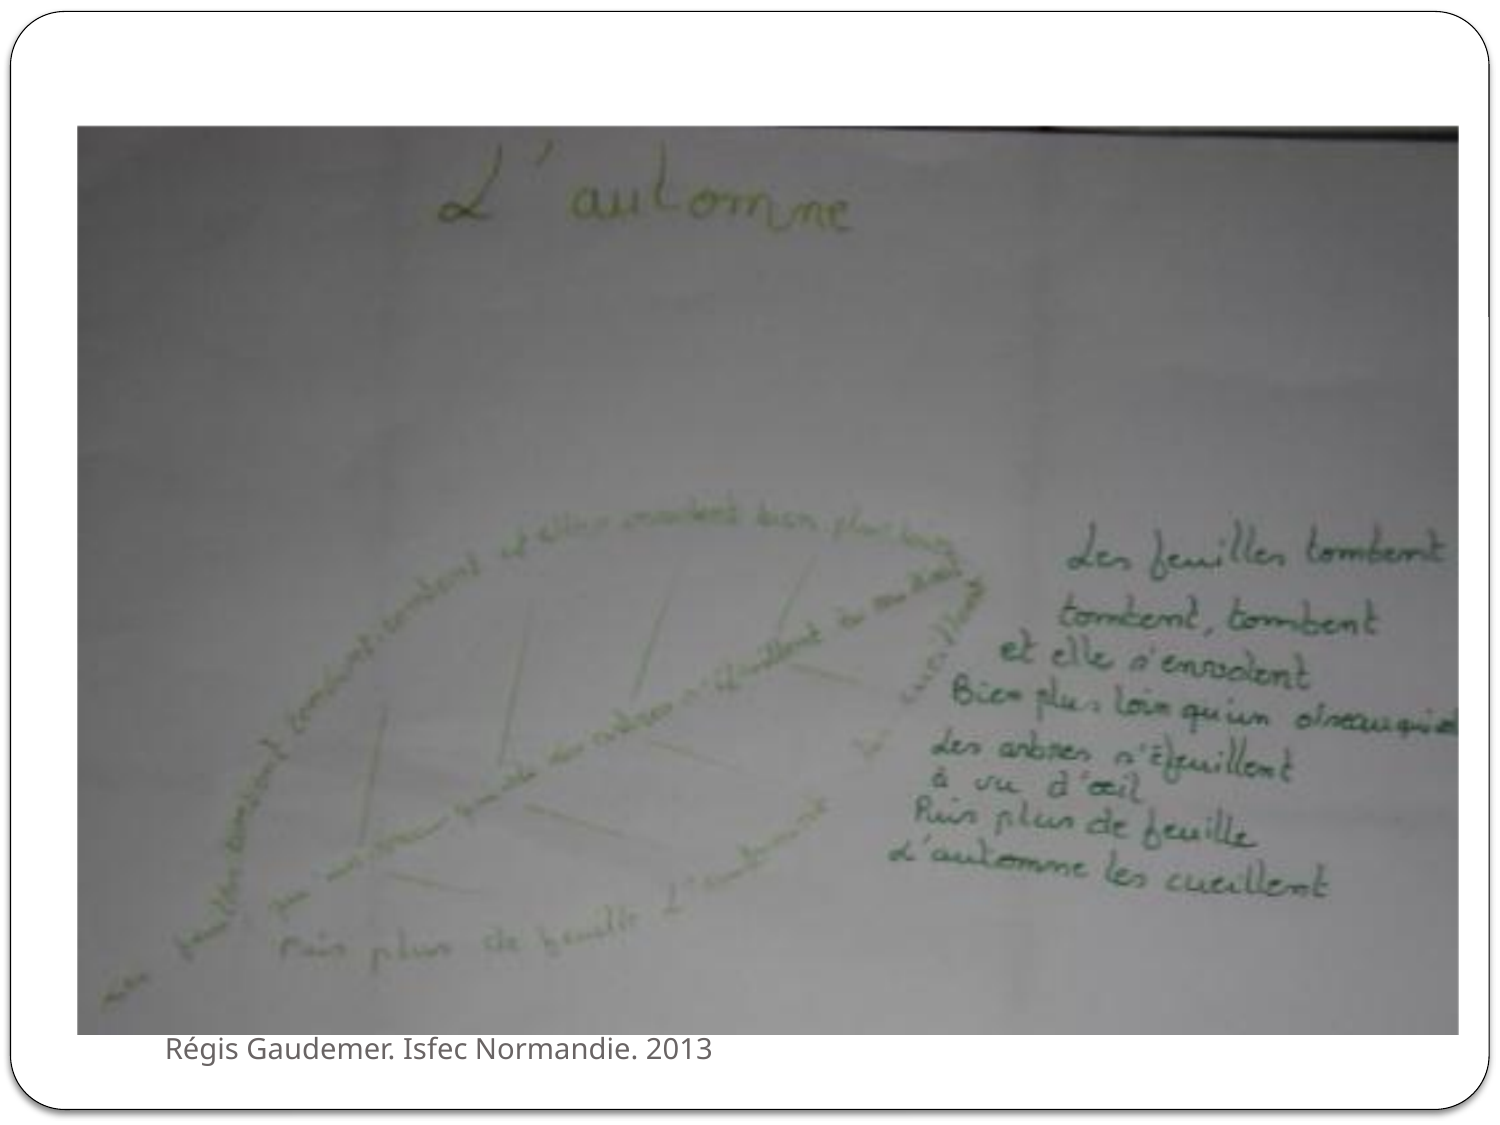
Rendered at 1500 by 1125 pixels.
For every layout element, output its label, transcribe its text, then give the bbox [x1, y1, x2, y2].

footer Régis Gaudemer. Isfec Normandie. 2013 [150, 1043, 800, 1088]
picture [76, 125, 1459, 1036]
